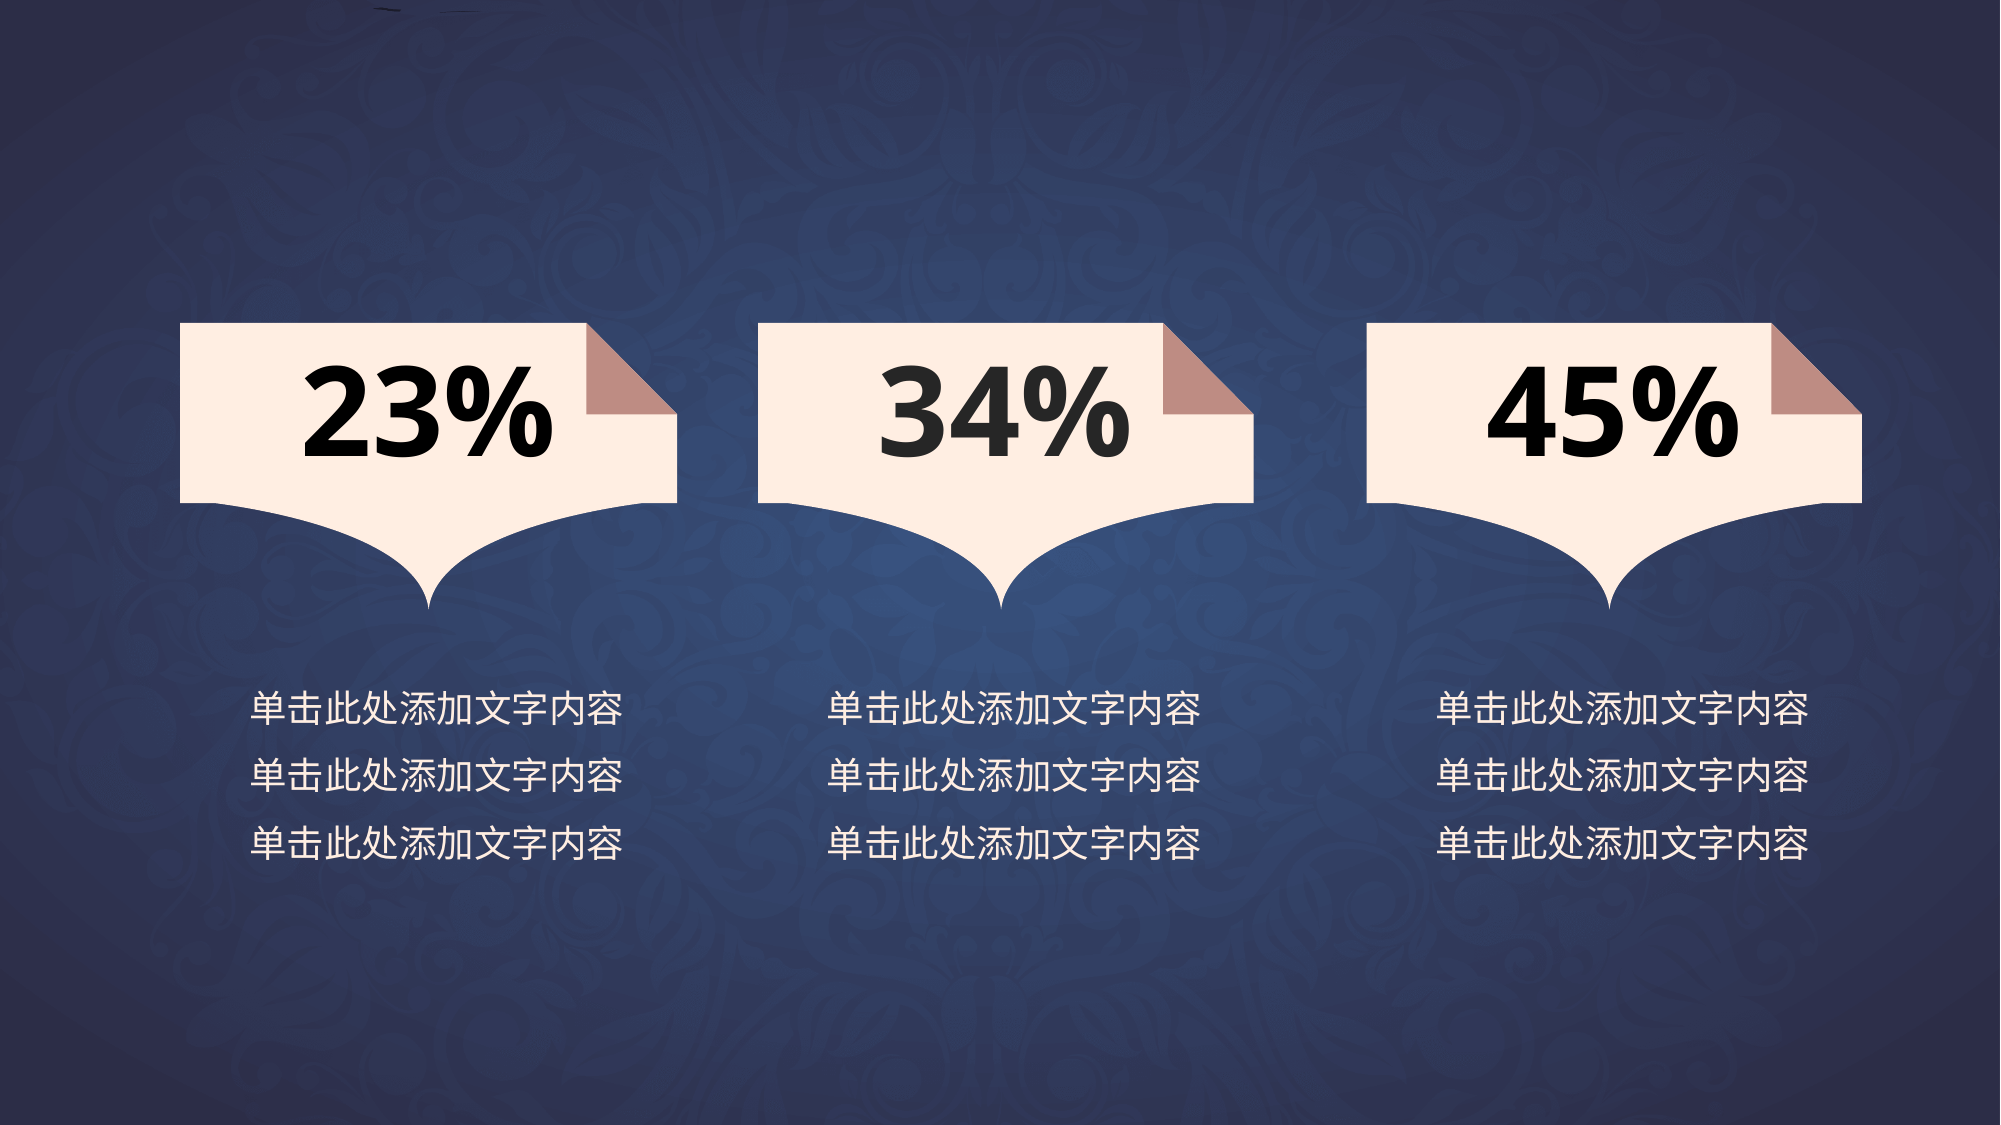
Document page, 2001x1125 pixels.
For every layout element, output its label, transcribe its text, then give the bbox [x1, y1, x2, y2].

text_box 单击此处添加文字内容 单击此处添加文字内容 单击此处添加文字内容 [811, 655, 1217, 873]
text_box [180, 322, 678, 610]
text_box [757, 322, 1254, 610]
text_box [1366, 322, 1862, 610]
text_box 单击此处添加文字内容 单击此处添加文字内容 单击此处添加文字内容 [1420, 655, 1825, 873]
picture [0, 0, 2000, 1125]
text_box 单击此处添加文字内容 单击此处添加文字内容 单击此处添加文字内容 [234, 655, 639, 873]
